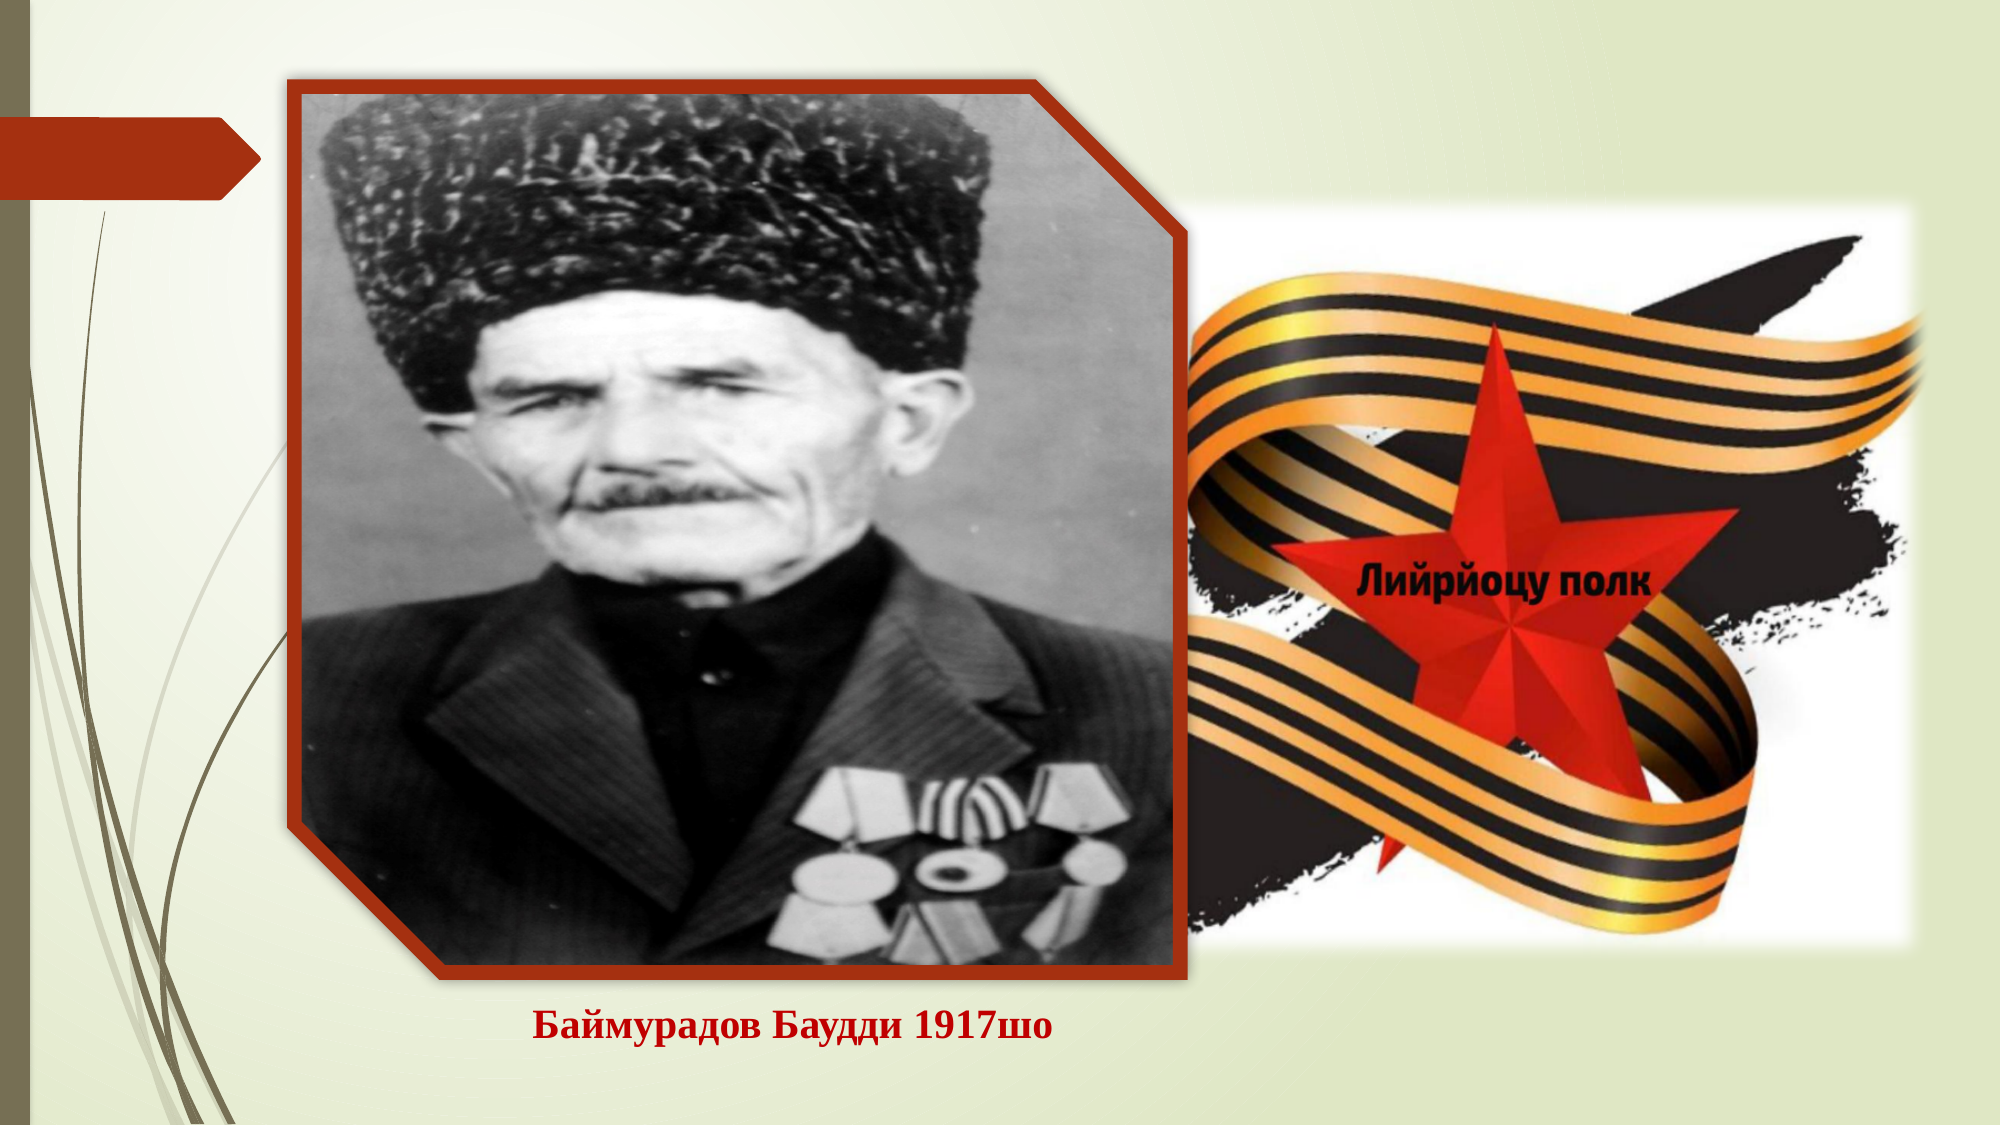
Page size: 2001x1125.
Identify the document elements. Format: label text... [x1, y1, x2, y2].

text_box Баймурадов Баудди 1917шо [517, 986, 1190, 1055]
picture [294, 86, 1930, 973]
